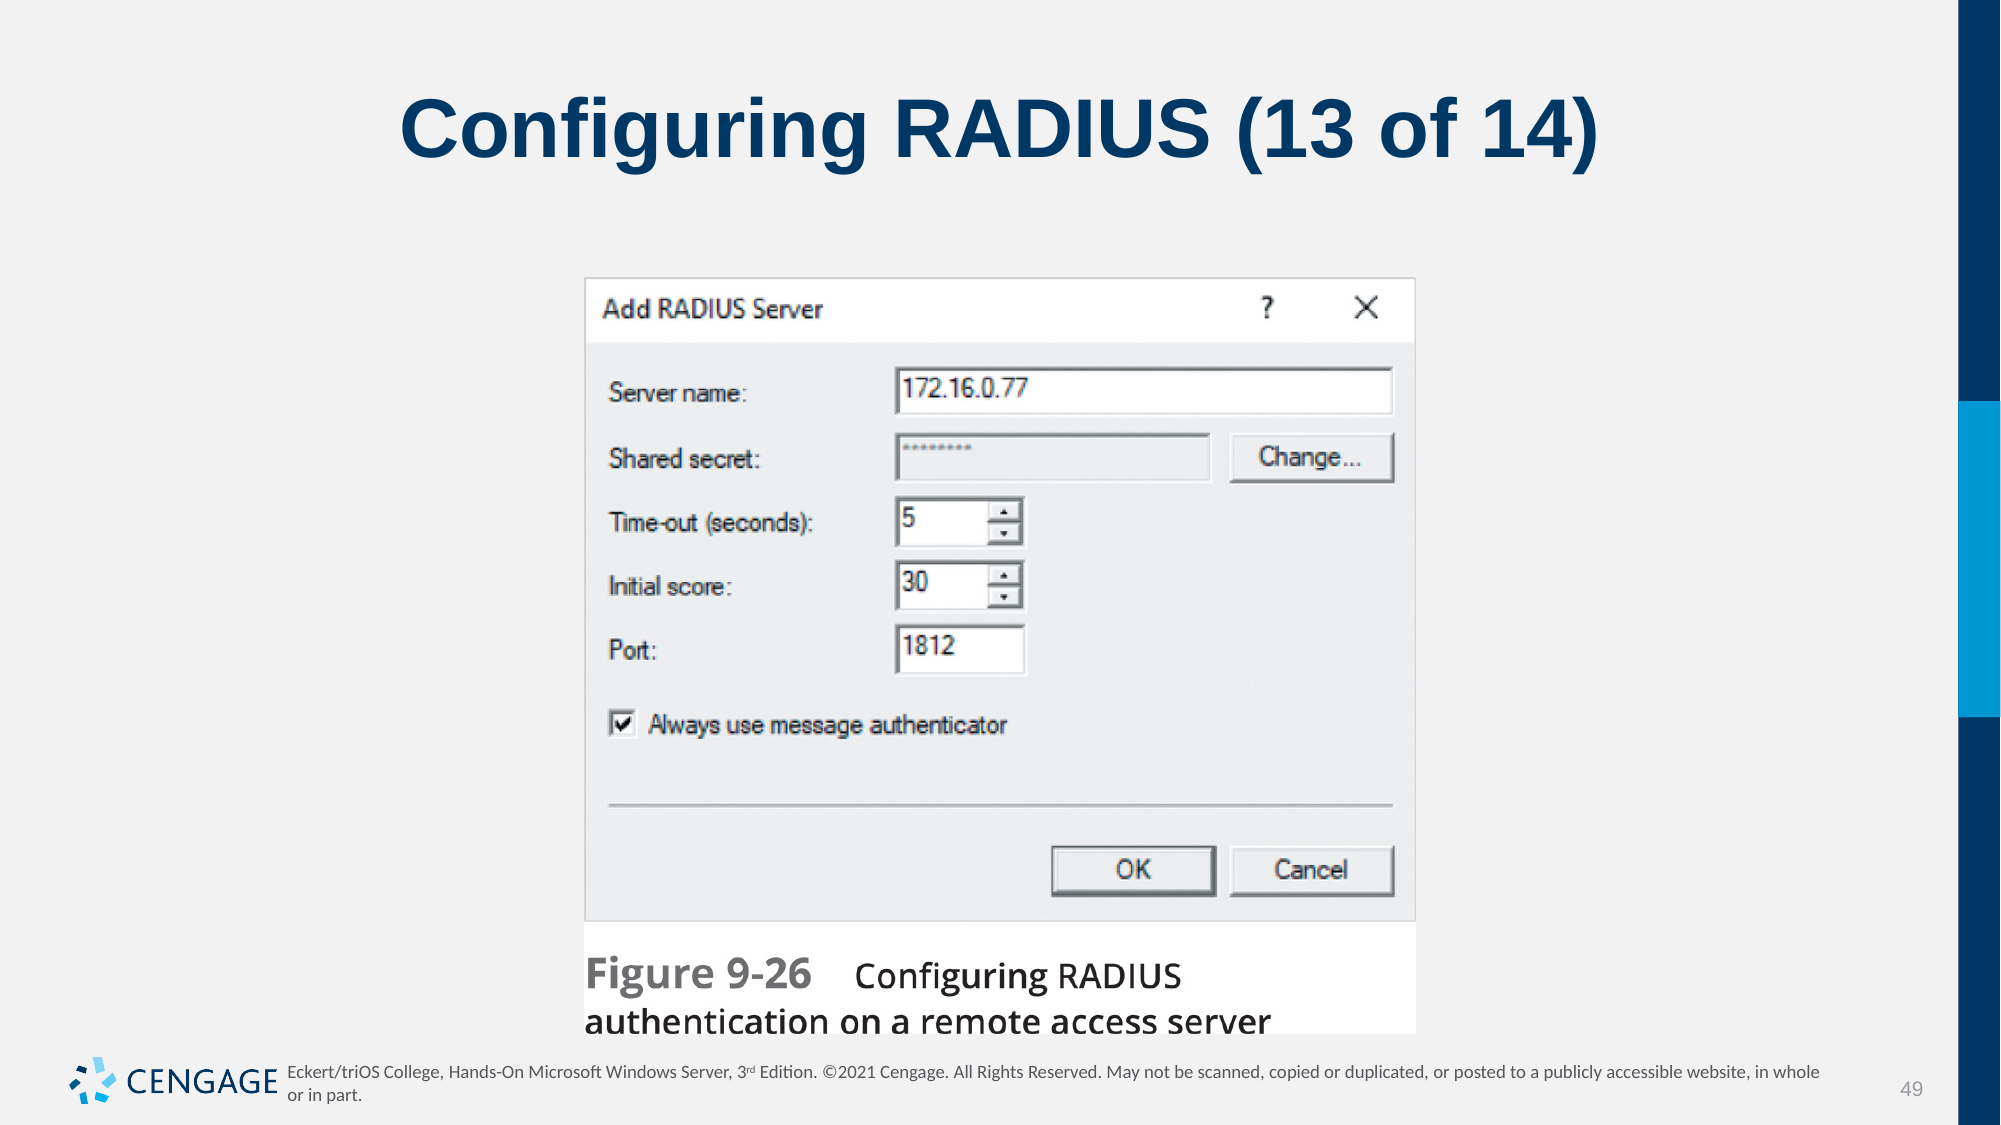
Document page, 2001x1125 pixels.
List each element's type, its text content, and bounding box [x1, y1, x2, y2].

title Configuring RADIUS (13 of 14) [78, 77, 1923, 278]
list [584, 277, 1416, 1034]
picture [69, 1057, 277, 1104]
